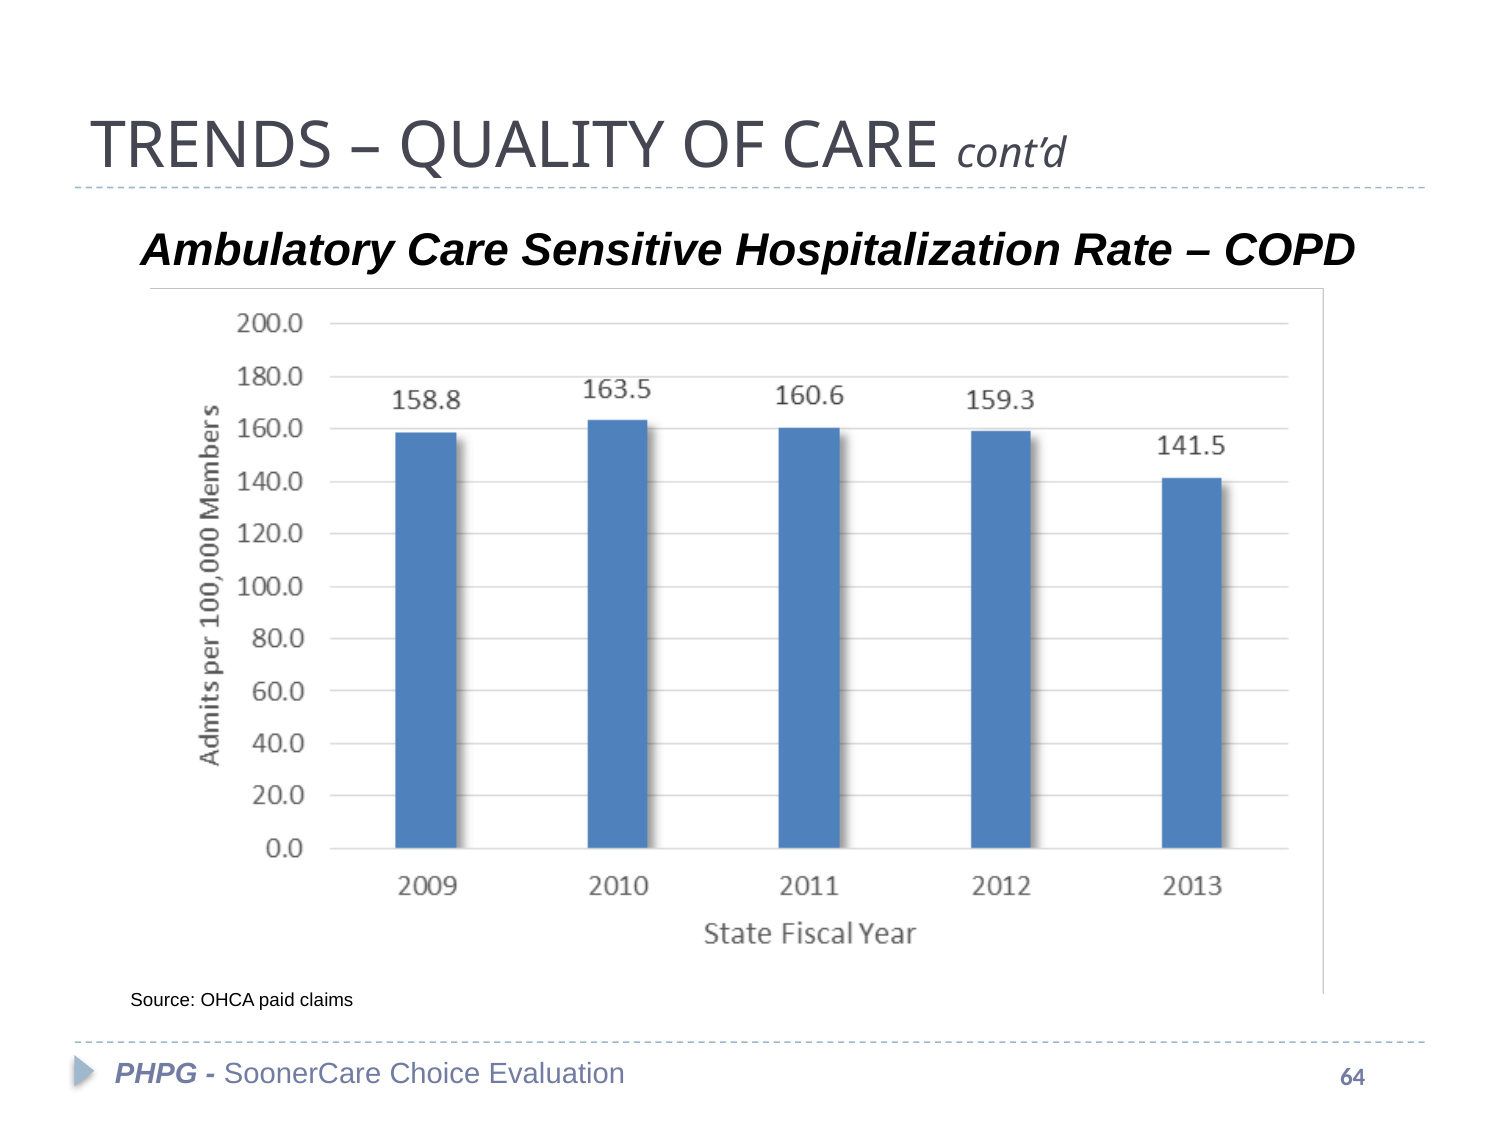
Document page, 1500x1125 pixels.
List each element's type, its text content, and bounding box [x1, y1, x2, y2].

picture [149, 287, 1326, 994]
text_box Ambulatory Care Sensitive Hospitalization Rate – COPD [125, 212, 1372, 283]
text_box Source: OHCA paid claims [115, 980, 374, 1018]
text_box TRENDS – QUALITY OF CARE cont’d [74, 24, 1425, 188]
slide_number 64 [1325, 1052, 1413, 1113]
footer PHPG - SoonerCare Choice Evaluation [99, 1046, 738, 1125]
